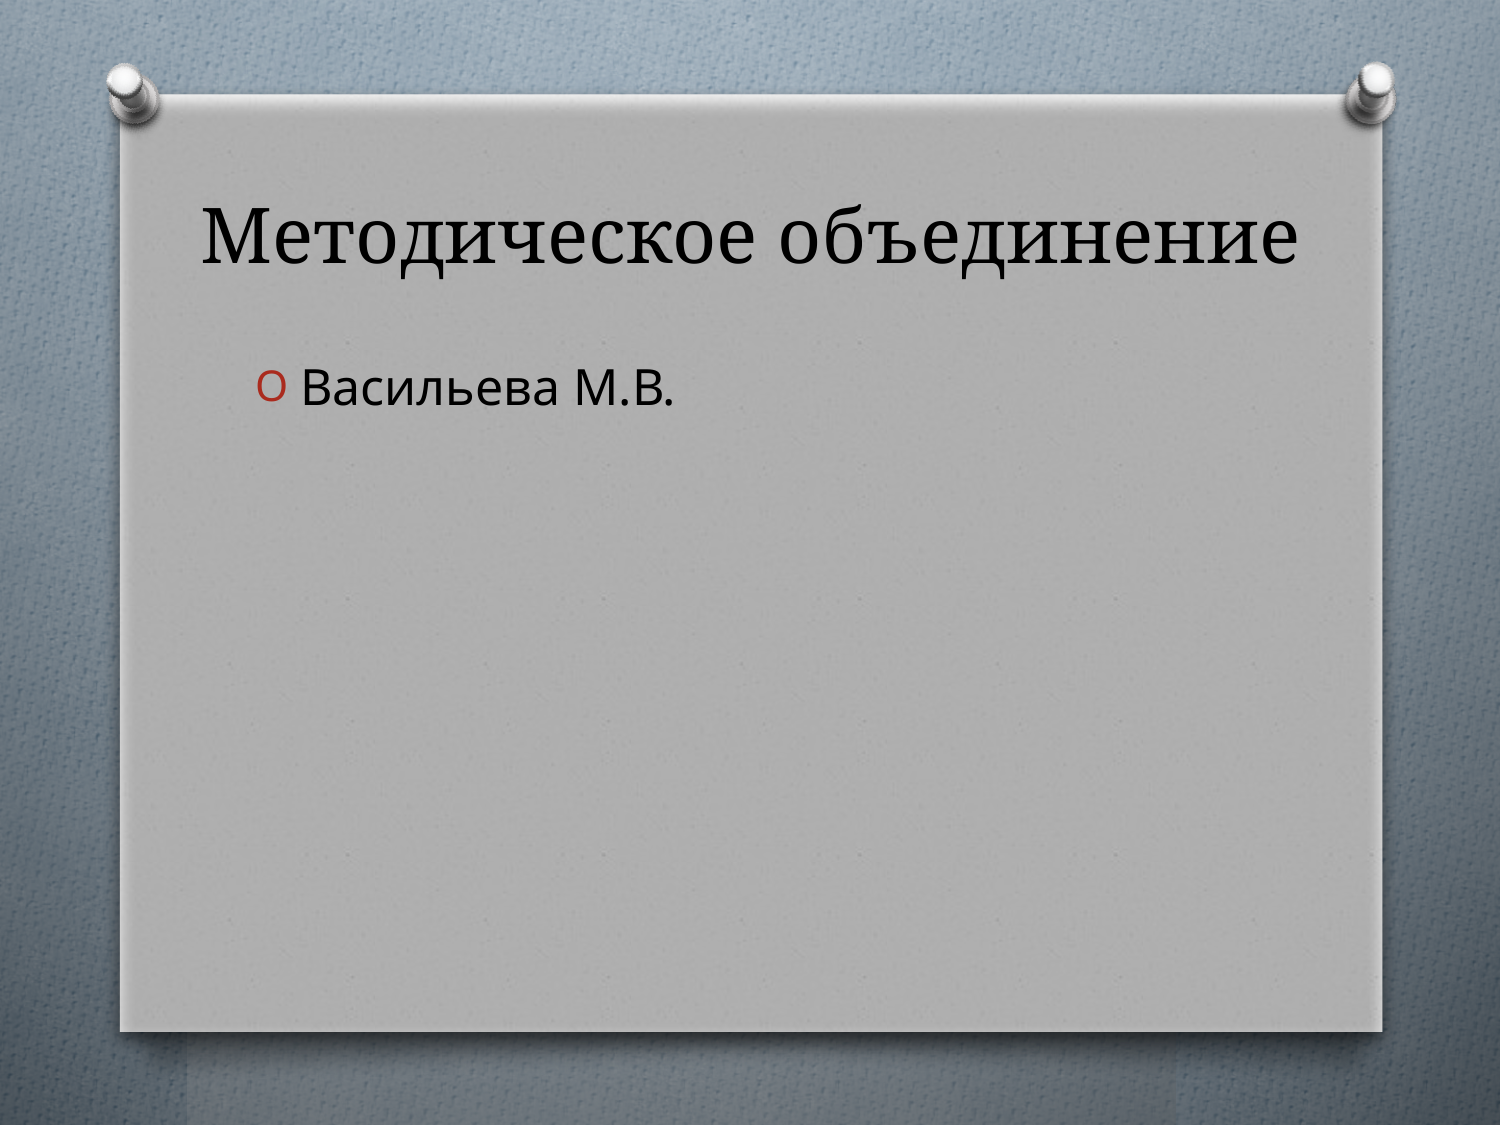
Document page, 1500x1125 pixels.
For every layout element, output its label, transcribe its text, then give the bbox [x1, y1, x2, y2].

picture [75, 29, 198, 153]
picture [1317, 35, 1439, 156]
list Васильева М.В. [240, 347, 1257, 939]
title Методическое объединение [179, 134, 1323, 332]
